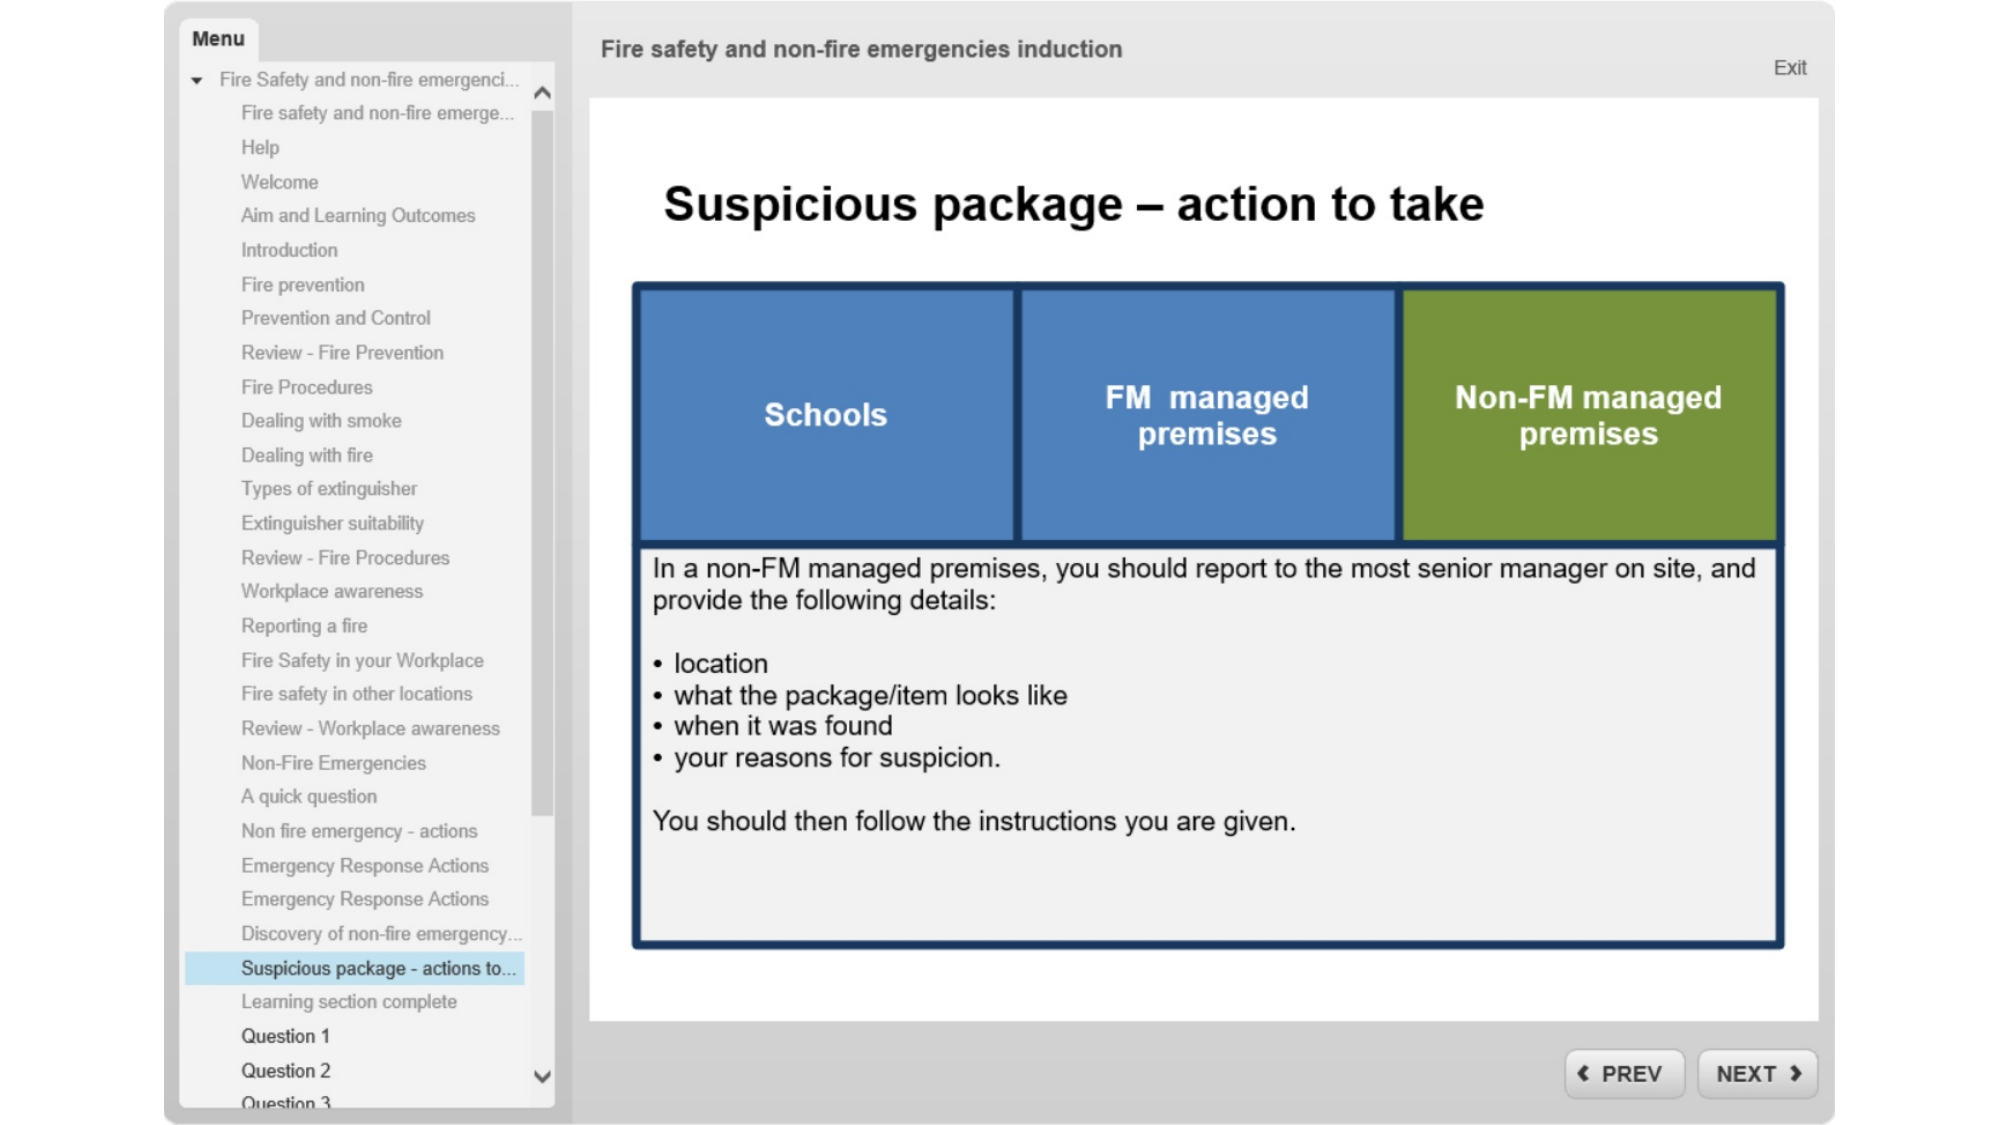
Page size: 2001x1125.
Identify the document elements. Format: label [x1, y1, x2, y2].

picture [164, 0, 1835, 1125]
